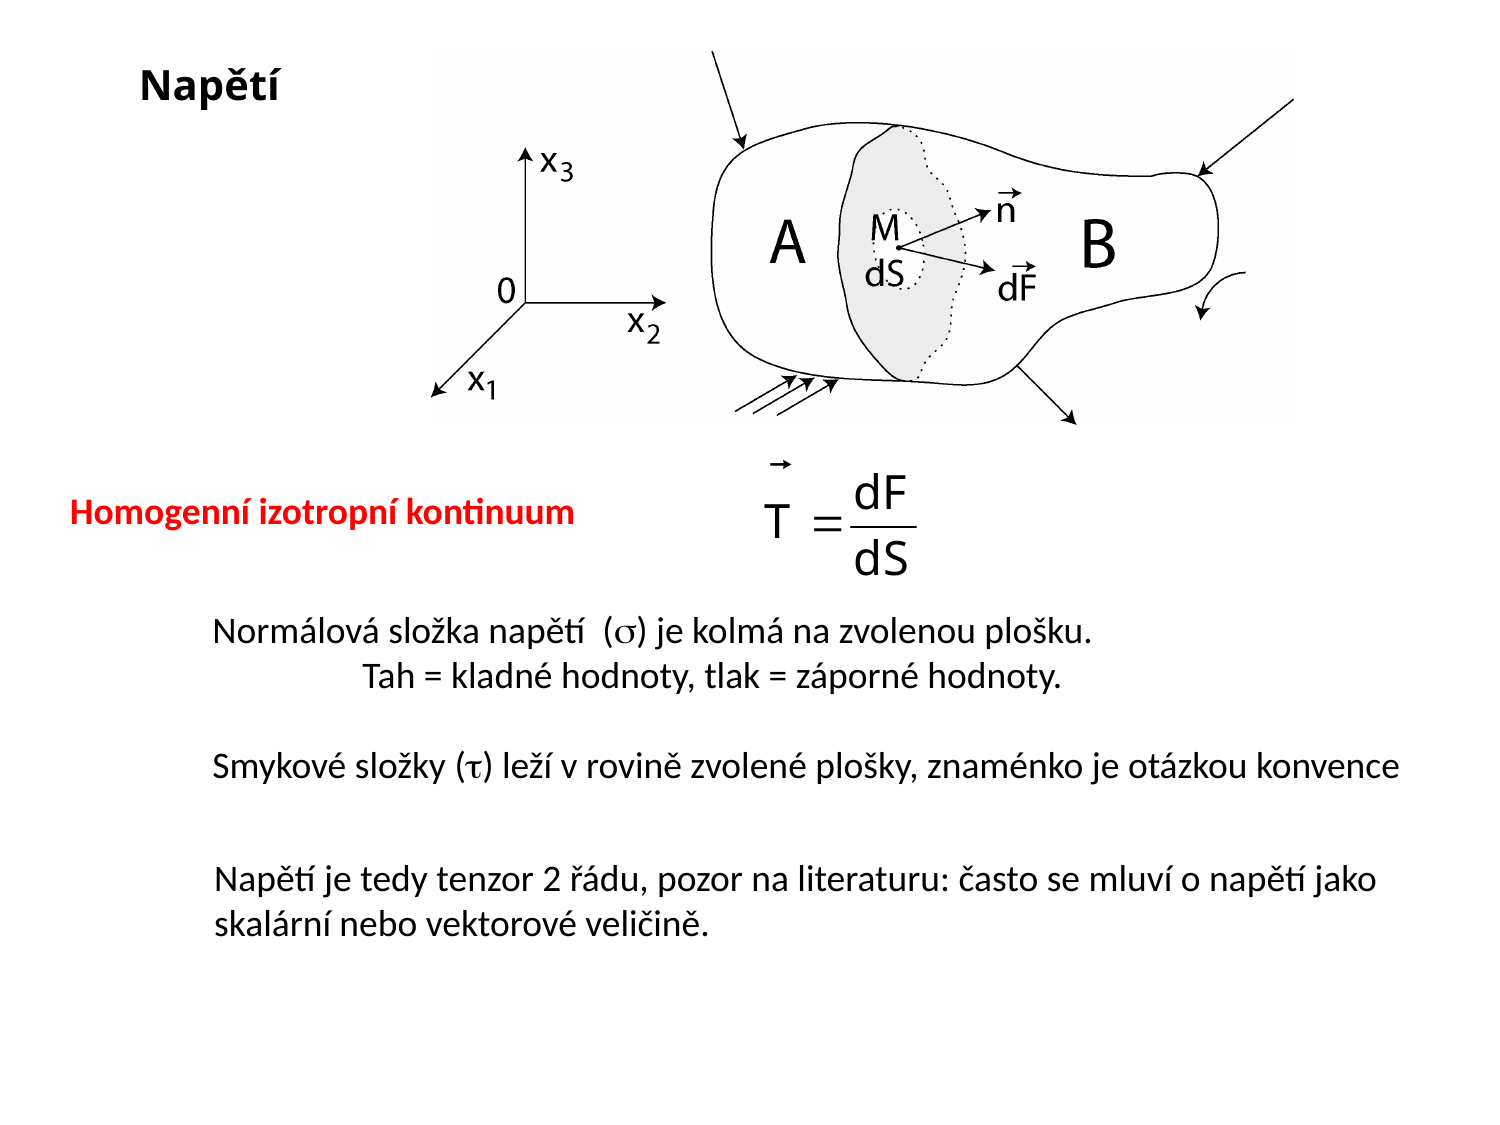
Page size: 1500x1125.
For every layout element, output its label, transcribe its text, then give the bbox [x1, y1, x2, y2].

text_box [755, 455, 925, 587]
text_box Homogenní izotropní kontinuum [55, 479, 591, 540]
text_box Napětí [123, 51, 408, 116]
text_box Napětí je tedy tenzor 2 řádu, pozor na literaturu: často se mluví o napětí jako skalární nebo vektorové veličině. [199, 846, 1402, 951]
text_box Normálová složka napětí (s) je kolmá na zvolenou plošku. Tah = kladné hodnoty, tlak = záporné hodnoty. Smykové složky (t) leží v rovině zvolené plošky, znaménko je otázkou konvence [197, 598, 1416, 793]
picture [430, 50, 1294, 425]
